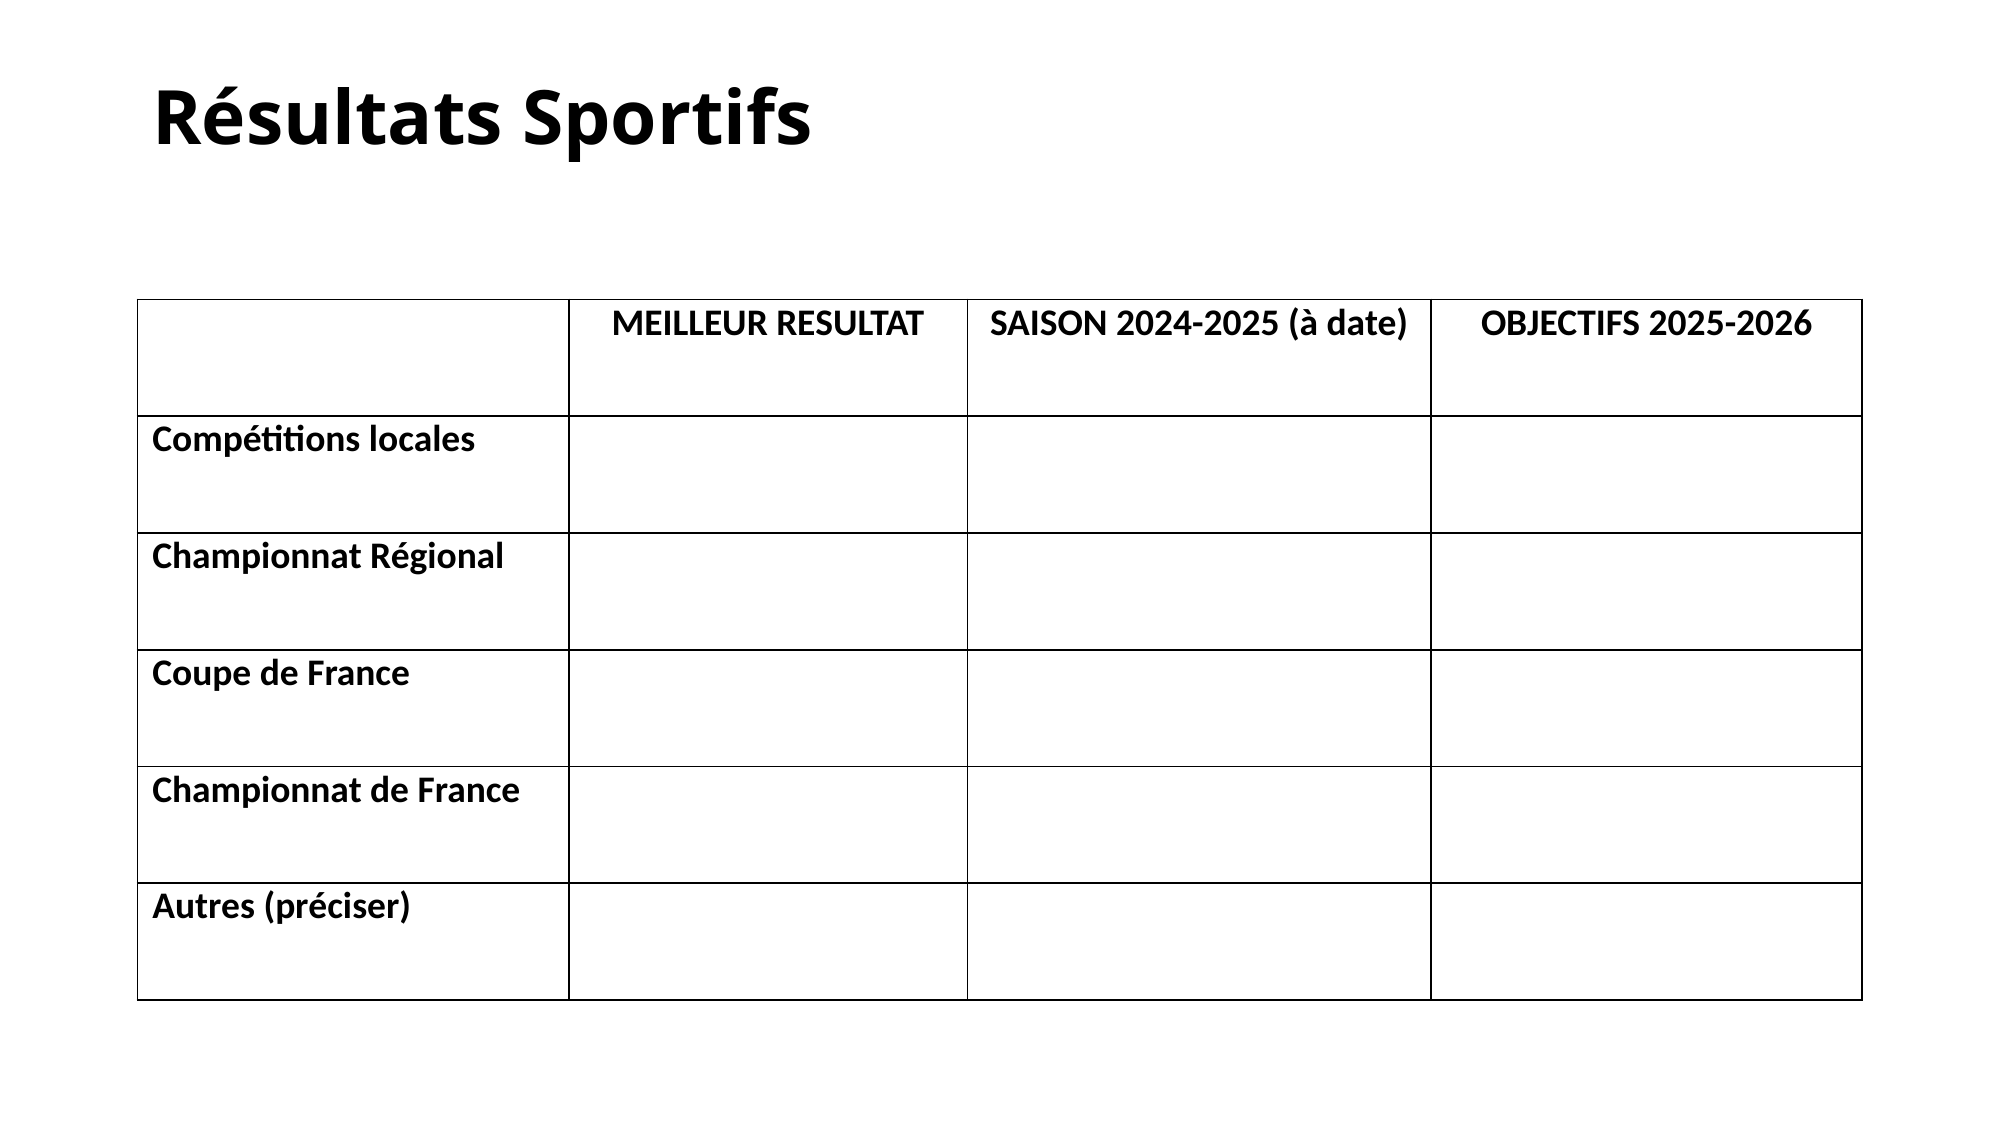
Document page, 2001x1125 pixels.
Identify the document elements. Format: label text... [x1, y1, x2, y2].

table_cell [968, 884, 1430, 999]
title Résultats Sportifs [137, 59, 1863, 180]
table_cell Autres (préciser) [138, 884, 568, 999]
table_header OBJECTIFS 2025-2026 [1432, 300, 1861, 415]
table_cell [968, 767, 1430, 882]
table_cell [570, 767, 967, 882]
table_cell [570, 884, 967, 999]
table_cell [1432, 534, 1861, 649]
table_cell Compétitions locales [138, 417, 568, 532]
table_cell [1432, 767, 1861, 882]
table_header MEILLEUR RESULTAT [570, 300, 967, 415]
table_cell [1432, 884, 1861, 999]
table_cell [1432, 651, 1861, 766]
table_cell Championnat de France [138, 767, 568, 882]
table_cell [1432, 417, 1861, 532]
table_header [138, 300, 568, 415]
table_cell [968, 651, 1430, 766]
table_header SAISON 2024-2025 (à date) [968, 300, 1430, 415]
table_cell [570, 417, 967, 532]
table_cell Championnat Régional [138, 534, 568, 649]
table_cell [968, 417, 1430, 532]
table_cell [968, 534, 1430, 649]
table_cell [570, 651, 967, 766]
table_cell Coupe de France [138, 651, 568, 766]
table_cell [570, 534, 967, 649]
